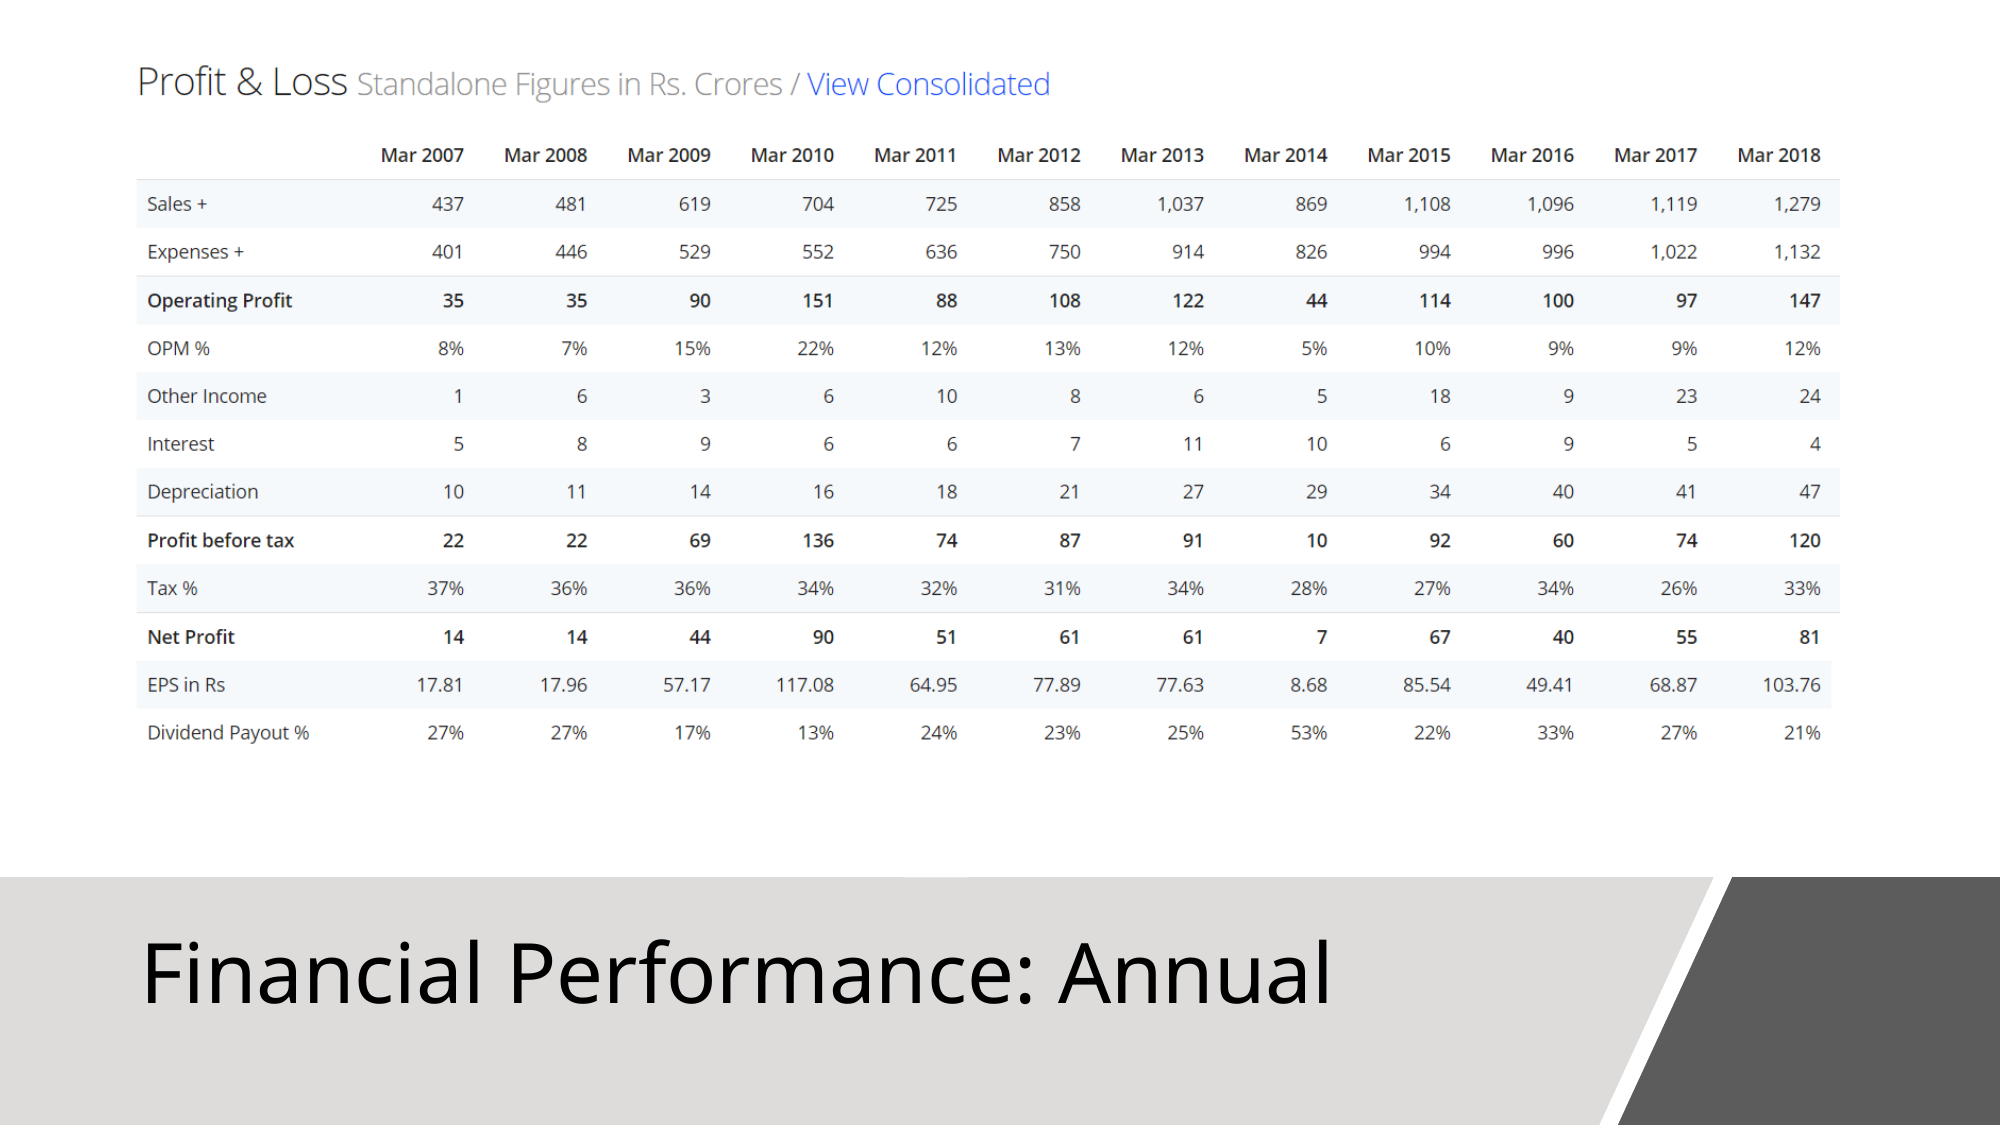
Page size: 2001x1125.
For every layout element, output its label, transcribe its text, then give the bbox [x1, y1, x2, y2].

text_box [0, 875, 1716, 1125]
text_box Financial Performance: Annual [125, 893, 1618, 1030]
picture [125, 58, 1840, 766]
text_box [1616, 875, 2000, 1125]
